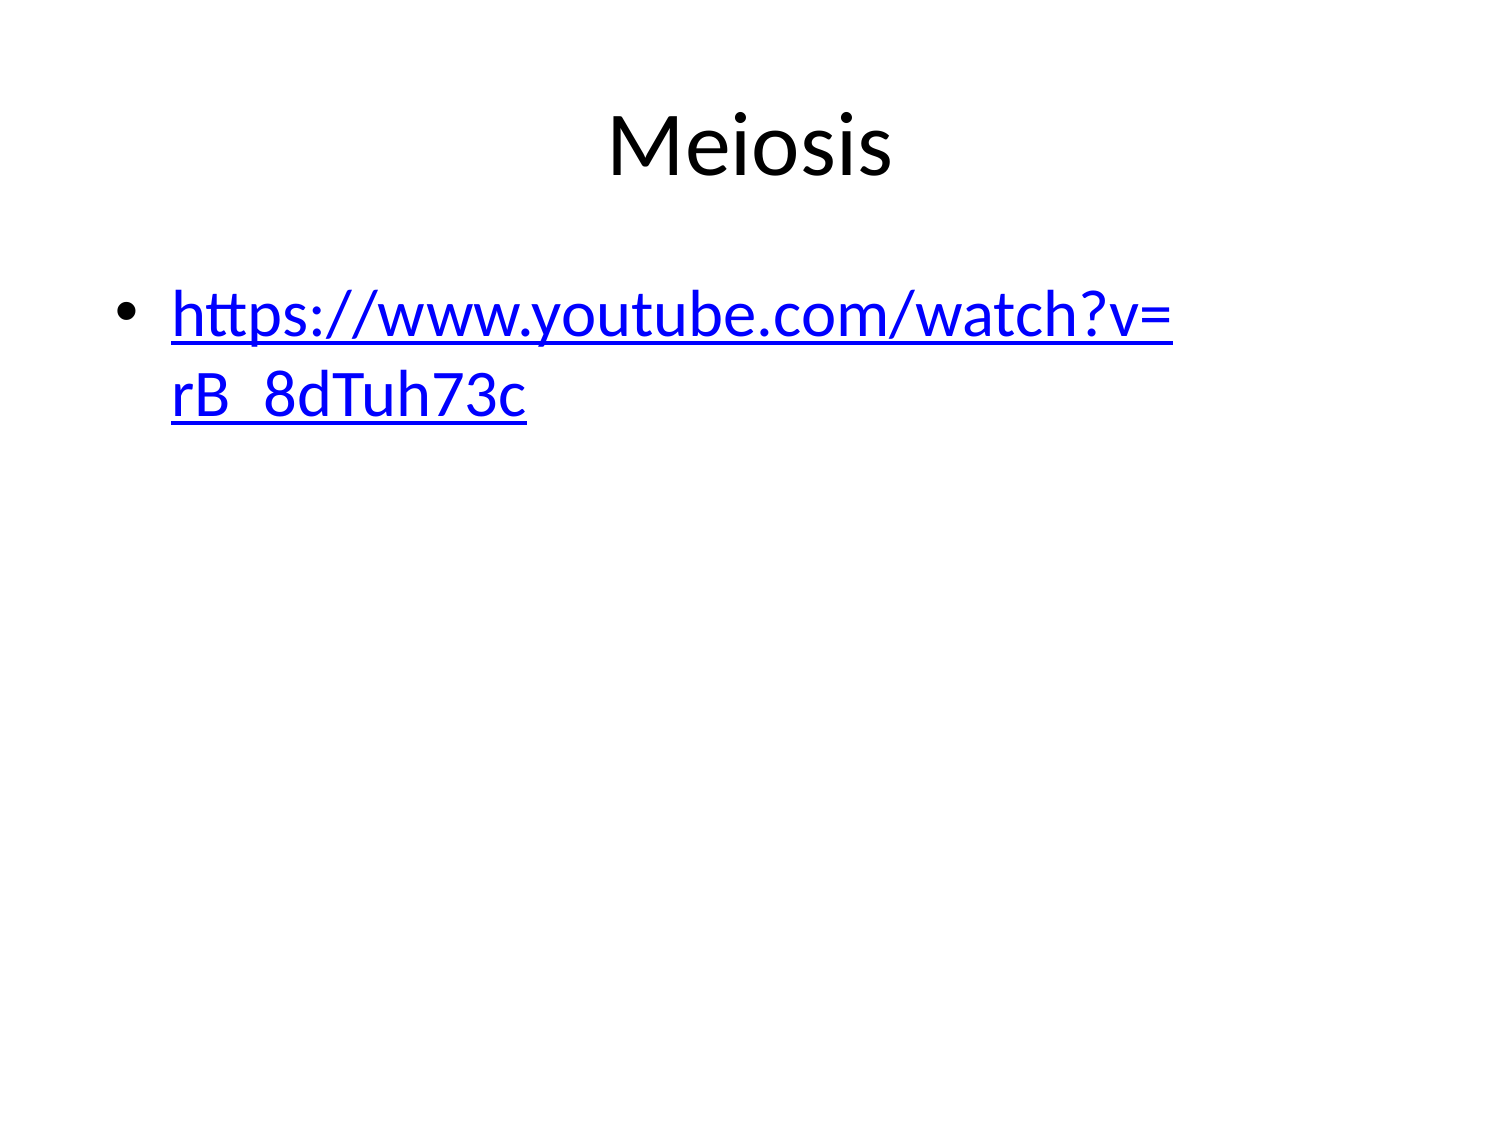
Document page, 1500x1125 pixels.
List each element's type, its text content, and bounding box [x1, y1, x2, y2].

title Meiosis [75, 45, 1425, 233]
list https://www.youtube.com/watch?v=rB_8dTuh73c [99, 262, 1400, 938]
